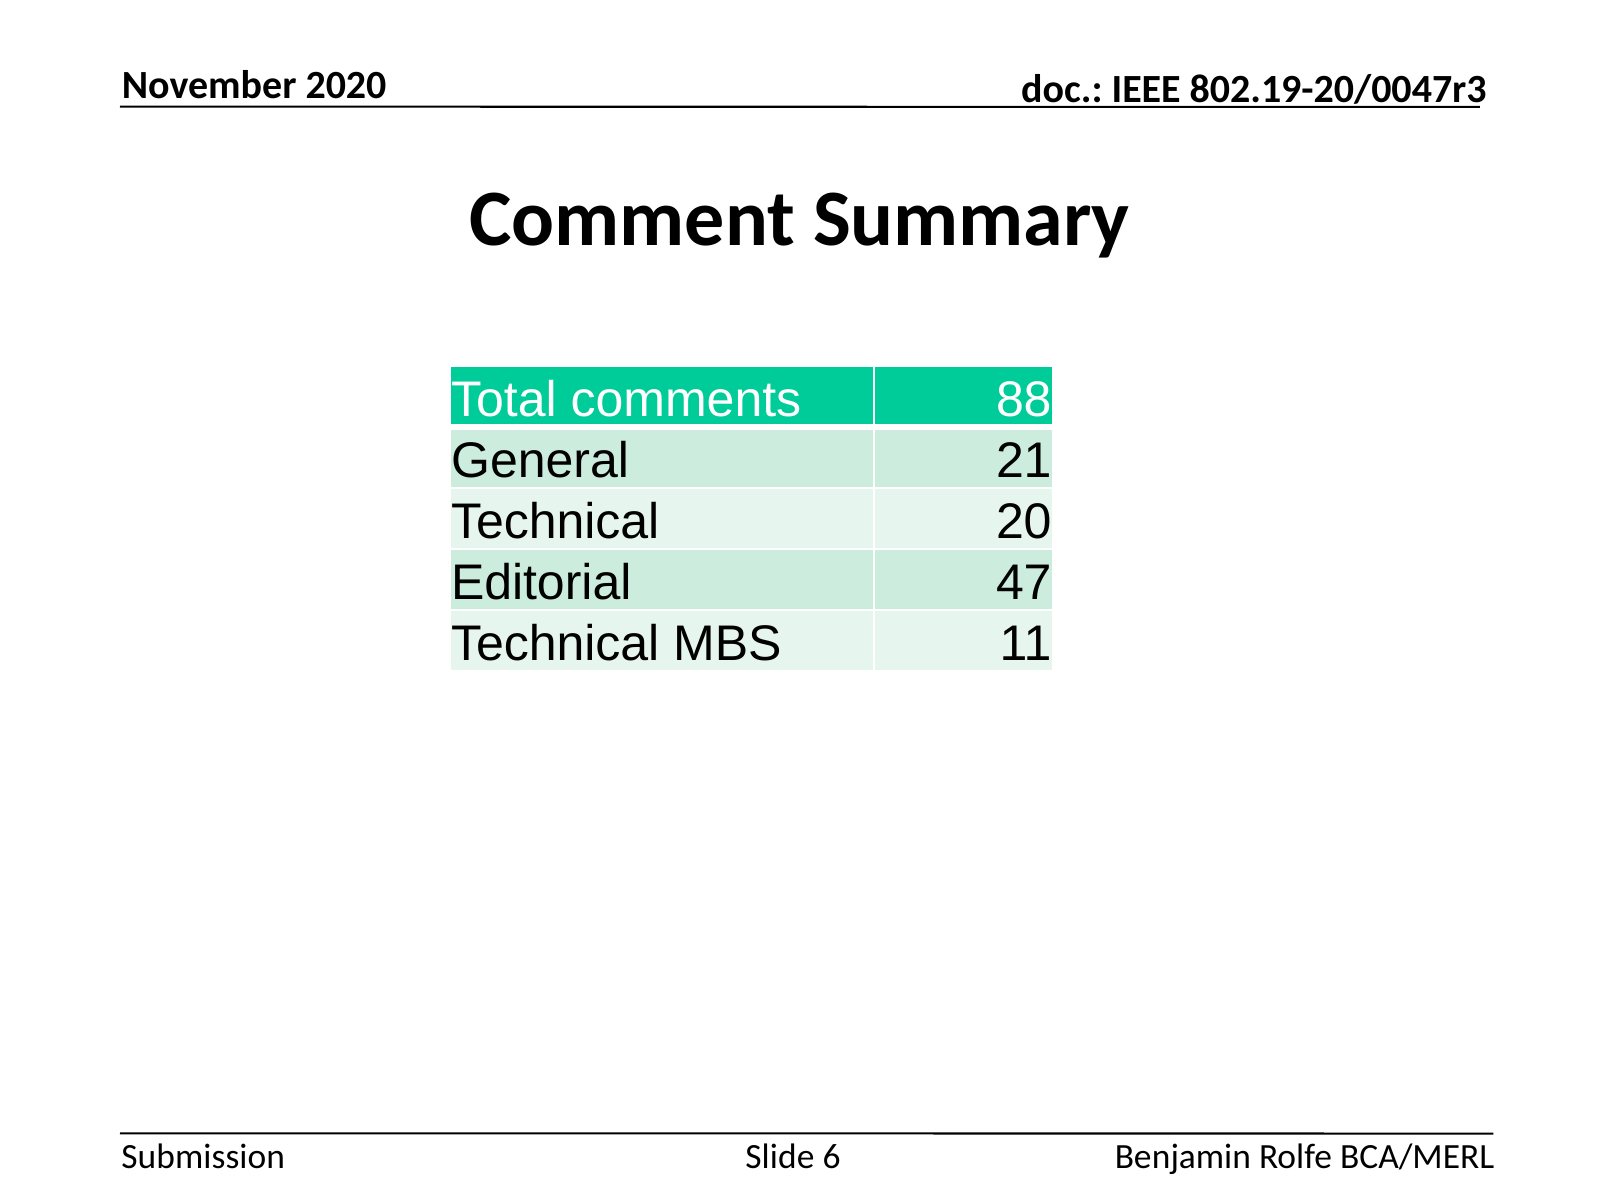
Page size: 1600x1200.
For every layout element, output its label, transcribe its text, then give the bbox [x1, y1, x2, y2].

table_cell 47 [875, 550, 1052, 609]
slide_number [121, 58, 451, 107]
table_cell General [451, 430, 873, 487]
title Comment Summary [119, 119, 1480, 307]
table_cell Technical MBS [451, 611, 873, 670]
table_header 88 [875, 367, 1052, 424]
table_cell 11 [875, 611, 1052, 670]
table_cell Technical [451, 489, 873, 548]
table_header Total comments [451, 367, 873, 424]
table_cell 20 [875, 489, 1052, 548]
footer Benjamin Rolfe BCA/MERL [937, 1132, 1495, 1174]
table_cell Editorial [451, 550, 873, 609]
table_cell 21 [875, 430, 1052, 487]
slide_number Slide 6 [733, 1132, 854, 1197]
